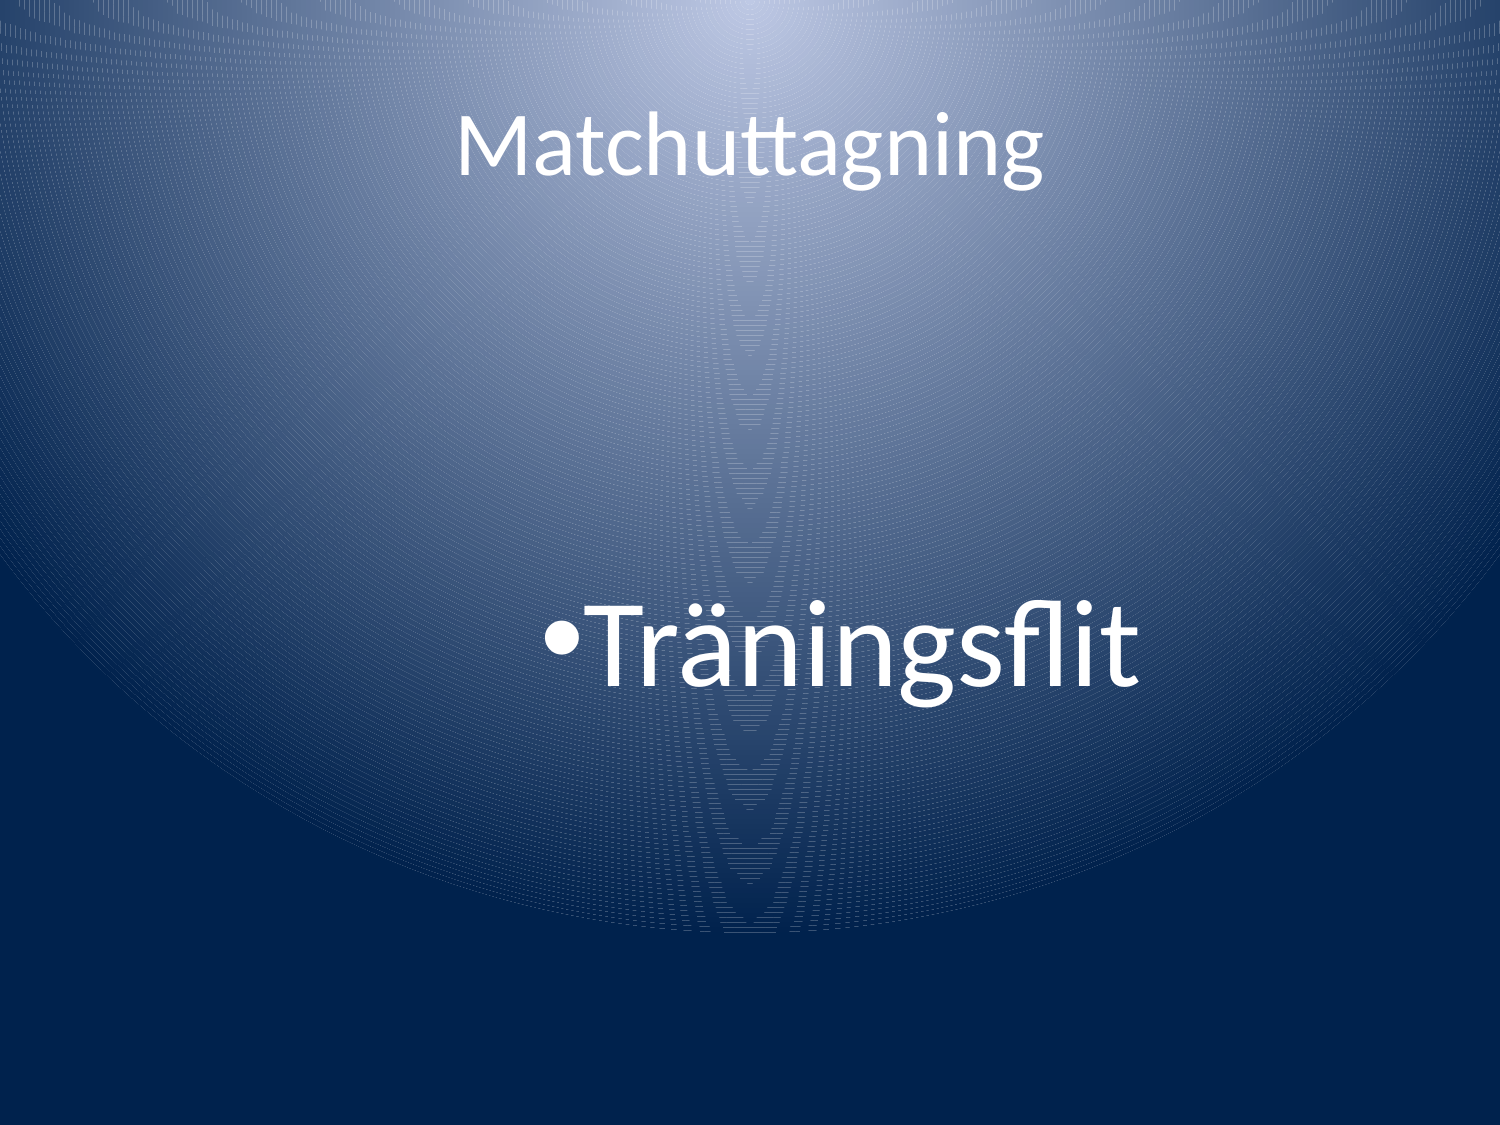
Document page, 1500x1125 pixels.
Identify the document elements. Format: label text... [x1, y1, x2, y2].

list Träningsflit [75, 262, 1425, 1005]
title Matchuttagning [75, 45, 1425, 233]
